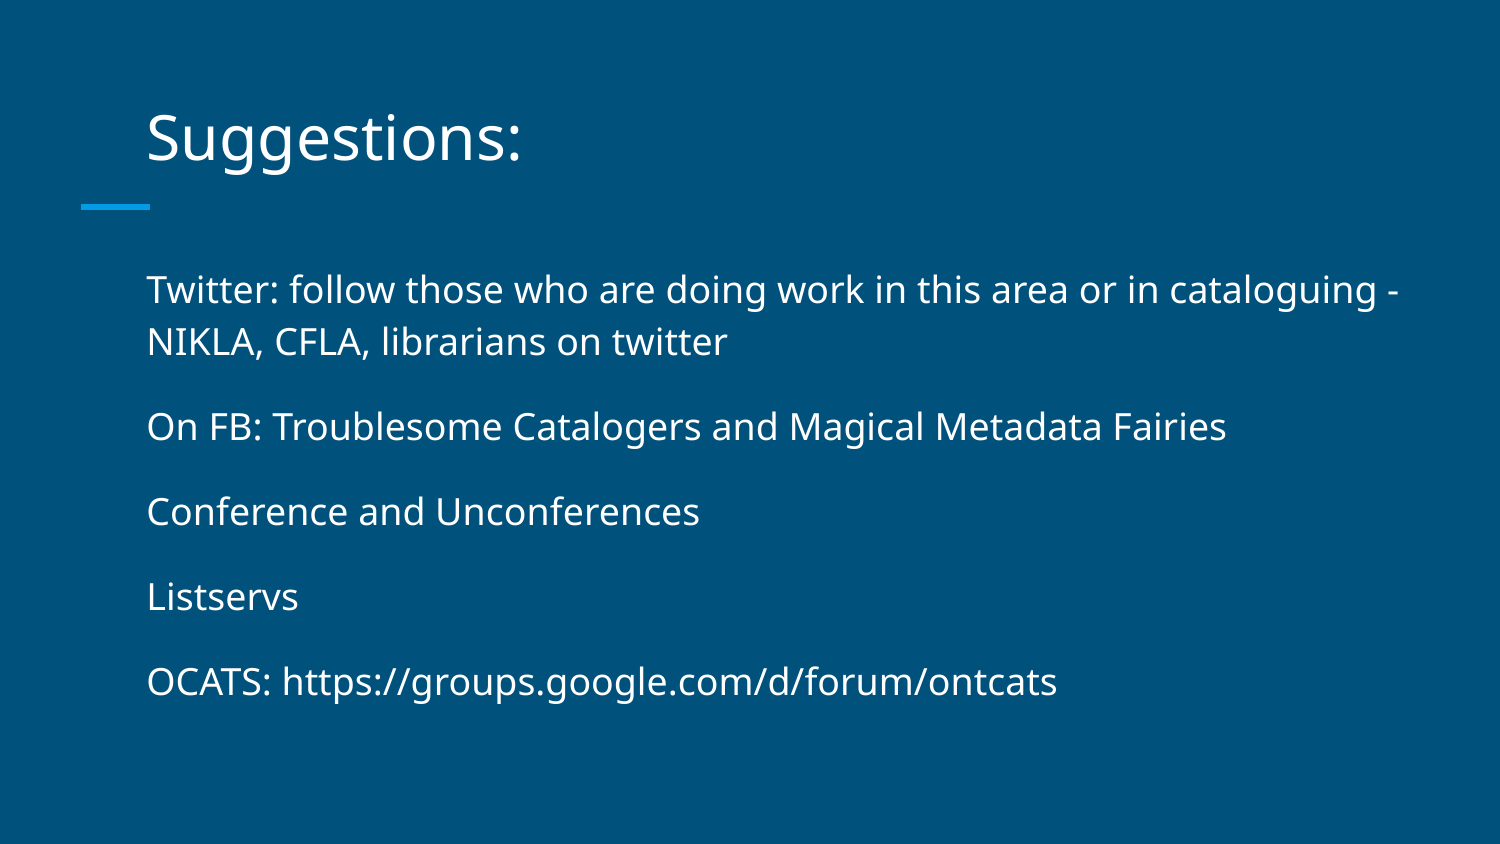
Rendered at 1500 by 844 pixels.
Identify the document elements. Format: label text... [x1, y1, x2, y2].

title Suggestions: [131, 75, 1437, 188]
list Twitter: follow those who are doing work in this area or in cataloguing - NIKLA, CFLA, librarians on twitter On FB: Troublesome Catalogers and Magical Metadata Fairies Conference and Unconferences Listservs OCATS: https://groups.google.com/d/forum/ontcats [131, 244, 1424, 750]
